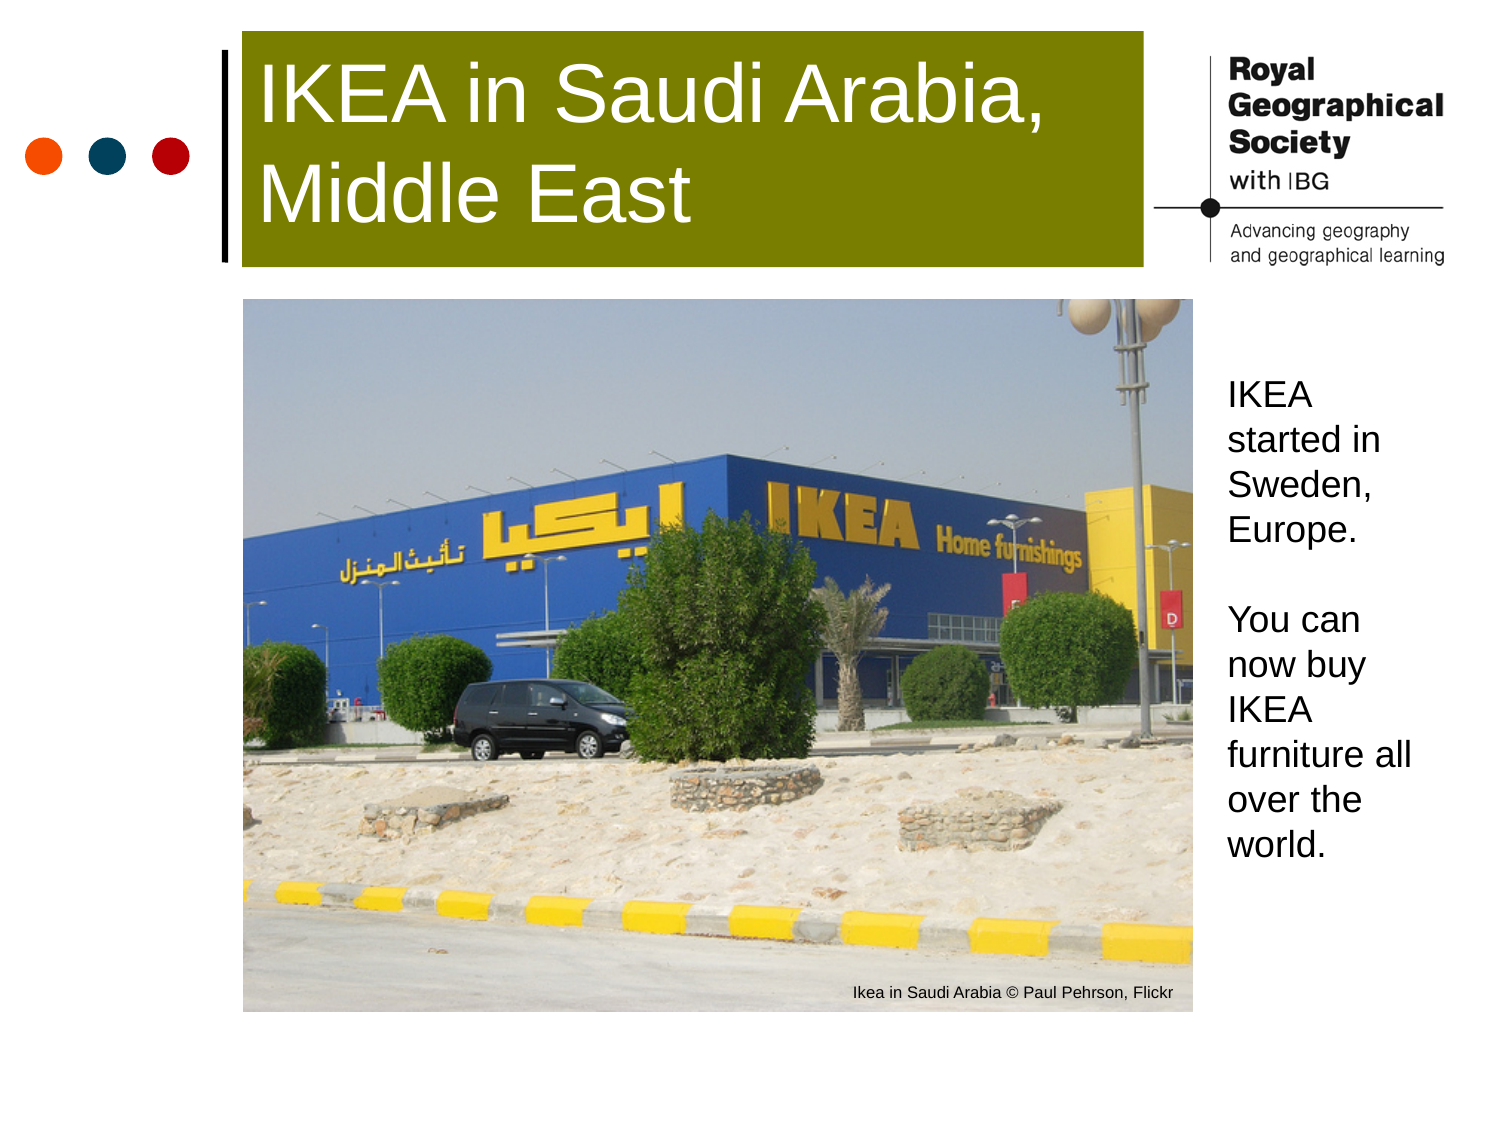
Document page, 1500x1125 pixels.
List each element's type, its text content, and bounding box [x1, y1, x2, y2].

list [87, 299, 1349, 1013]
title IKEA in Saudi Arabia, Middle East [242, 31, 1144, 268]
picture [1151, 51, 1451, 268]
text_box IKEA started in Sweden, Europe. You can now buy IKEA furniture all over the world. [1353, 362, 1438, 873]
